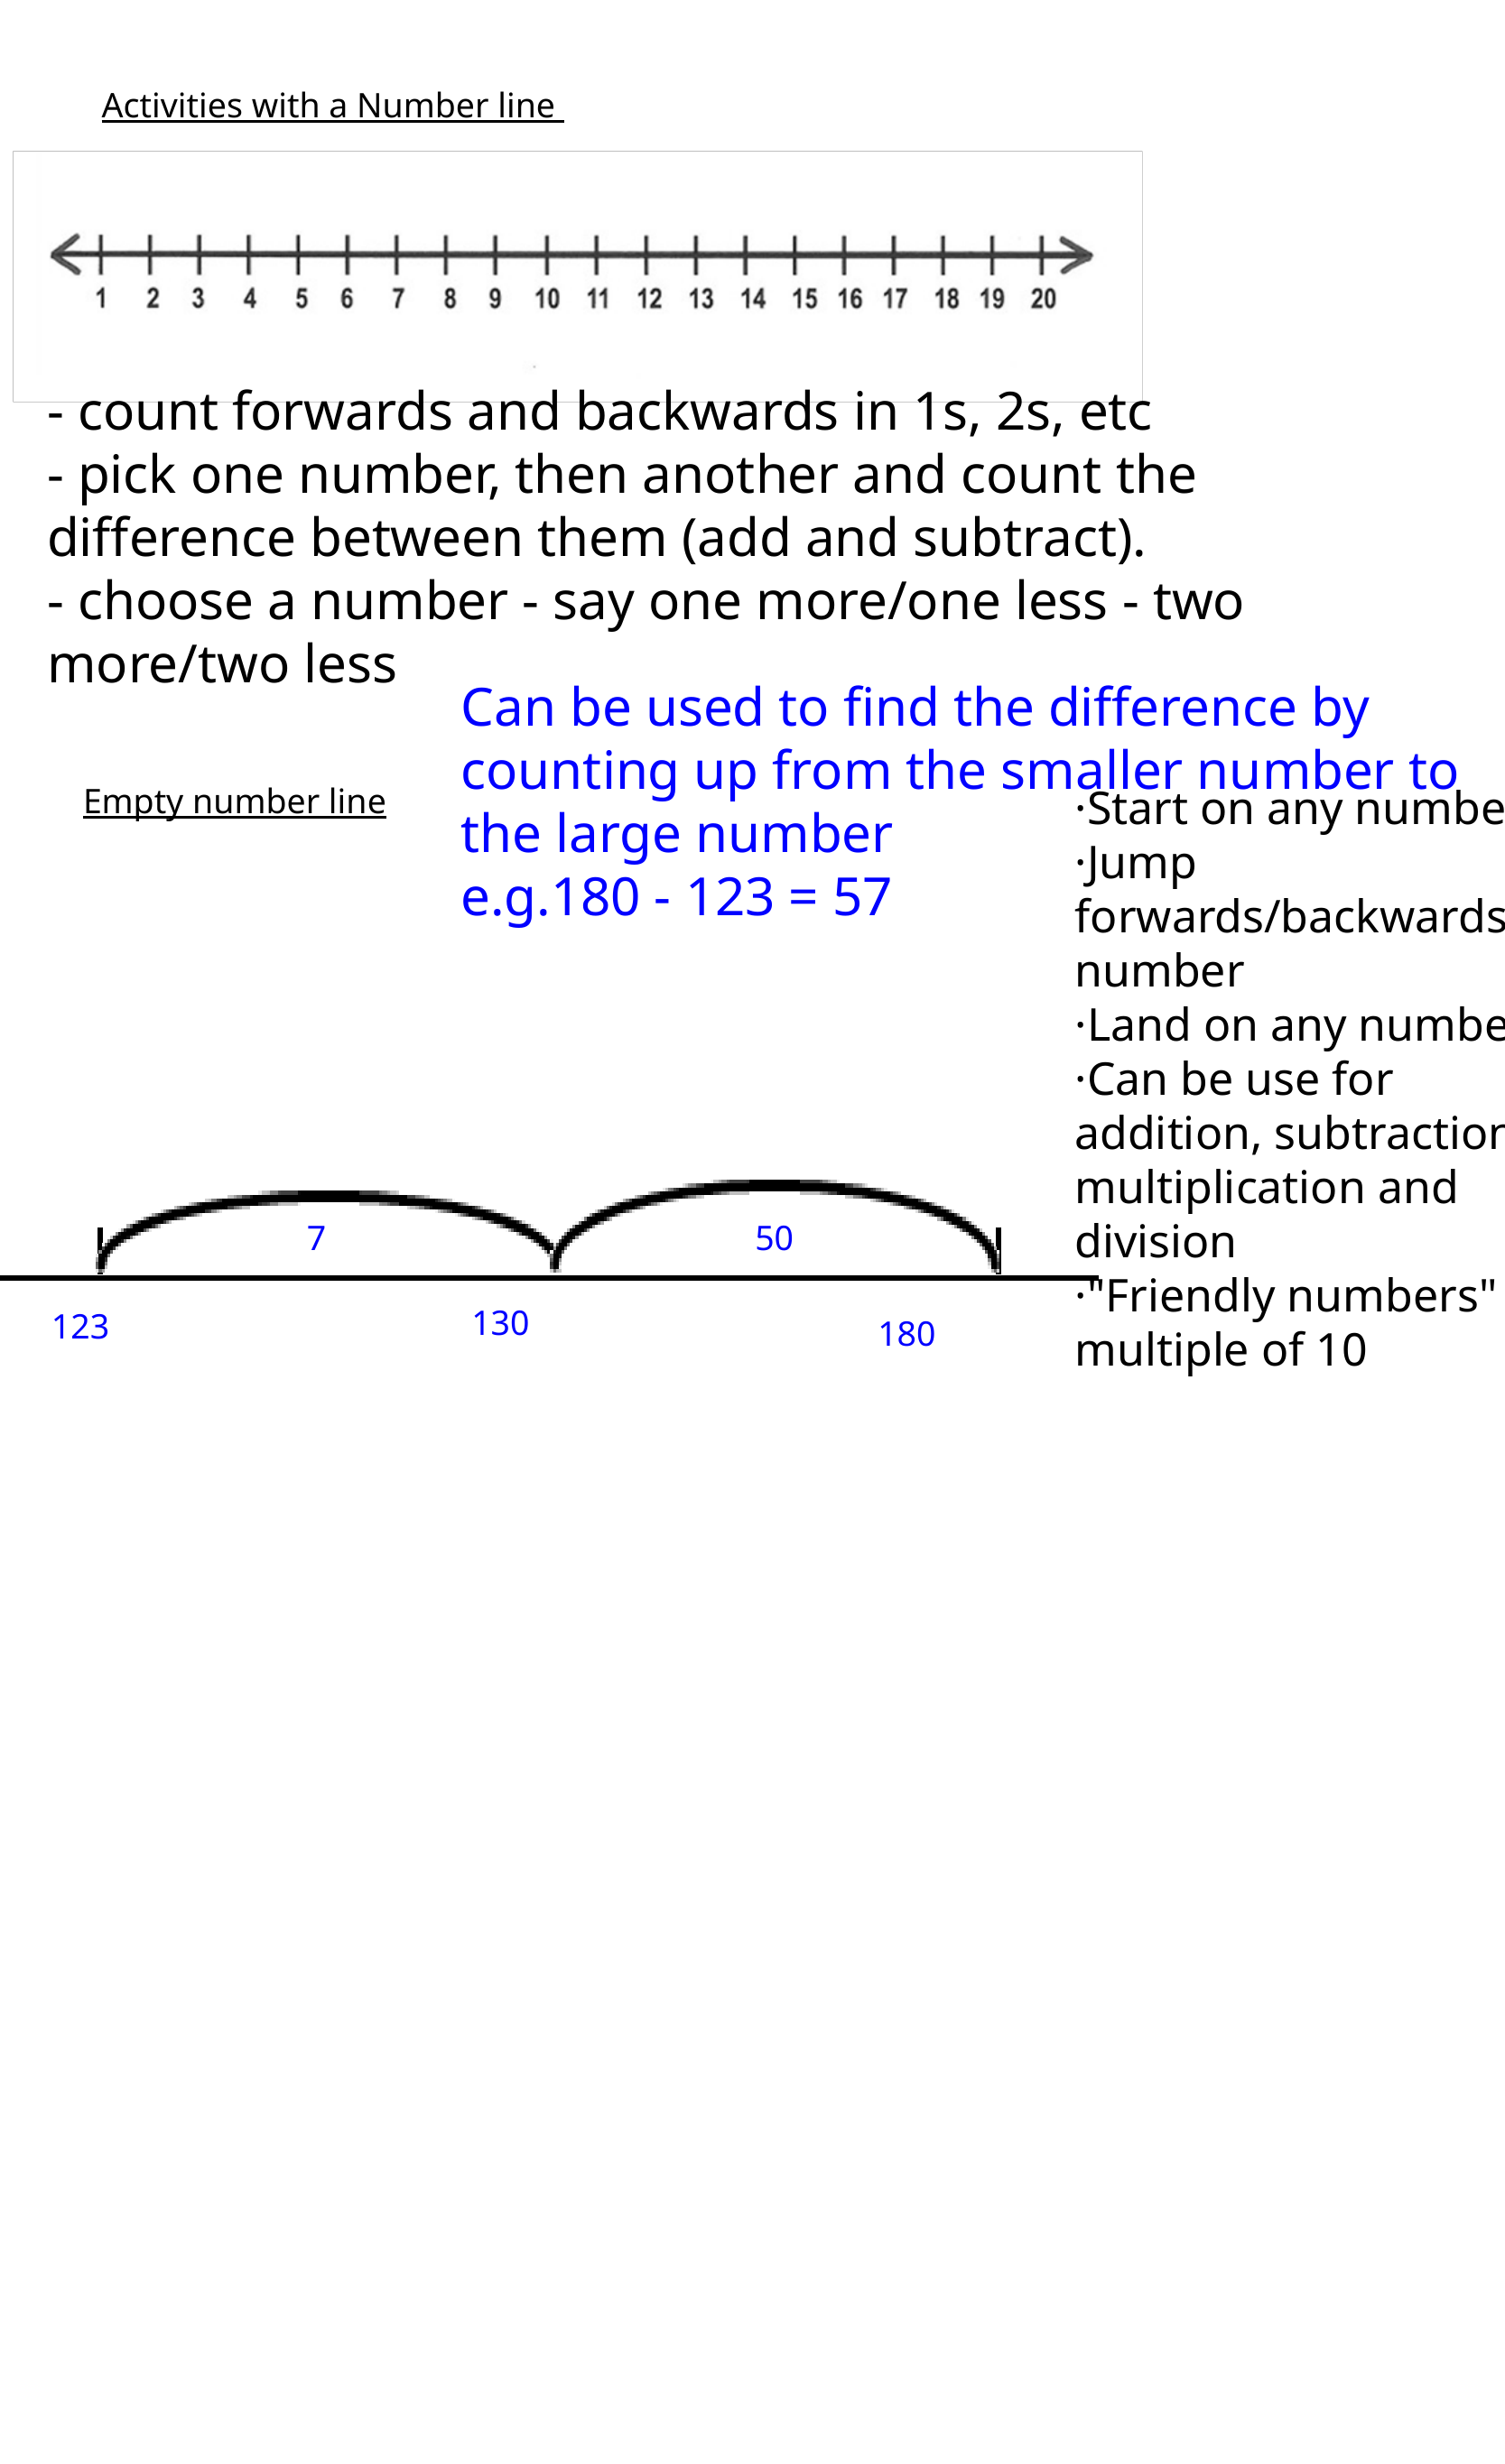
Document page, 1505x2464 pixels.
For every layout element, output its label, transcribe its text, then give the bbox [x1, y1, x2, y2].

text_box Empty number line [70, 773, 447, 828]
text_box - count forwards and backwards in 1s, 2s, etc - pick one number, then another and count the difference between them (add and subtract). - choose a number - say one more/one less - two more/two less [33, 370, 1472, 803]
picture [11, 149, 1145, 404]
text_box ·Start on any number ·Jump forwards/backwards number ·Land on any number ·Can be use for addition, subtraction, multiplication and division ·"Friendly numbers" - multiple of 10 [1061, 773, 1505, 1383]
text_box Activities with a Number line [88, 77, 698, 148]
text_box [0, 1114, 1099, 1413]
text_box Can be used to find the difference by counting up from the smaller number to the large number e.g.180 - 123 = 57 [447, 666, 1505, 933]
